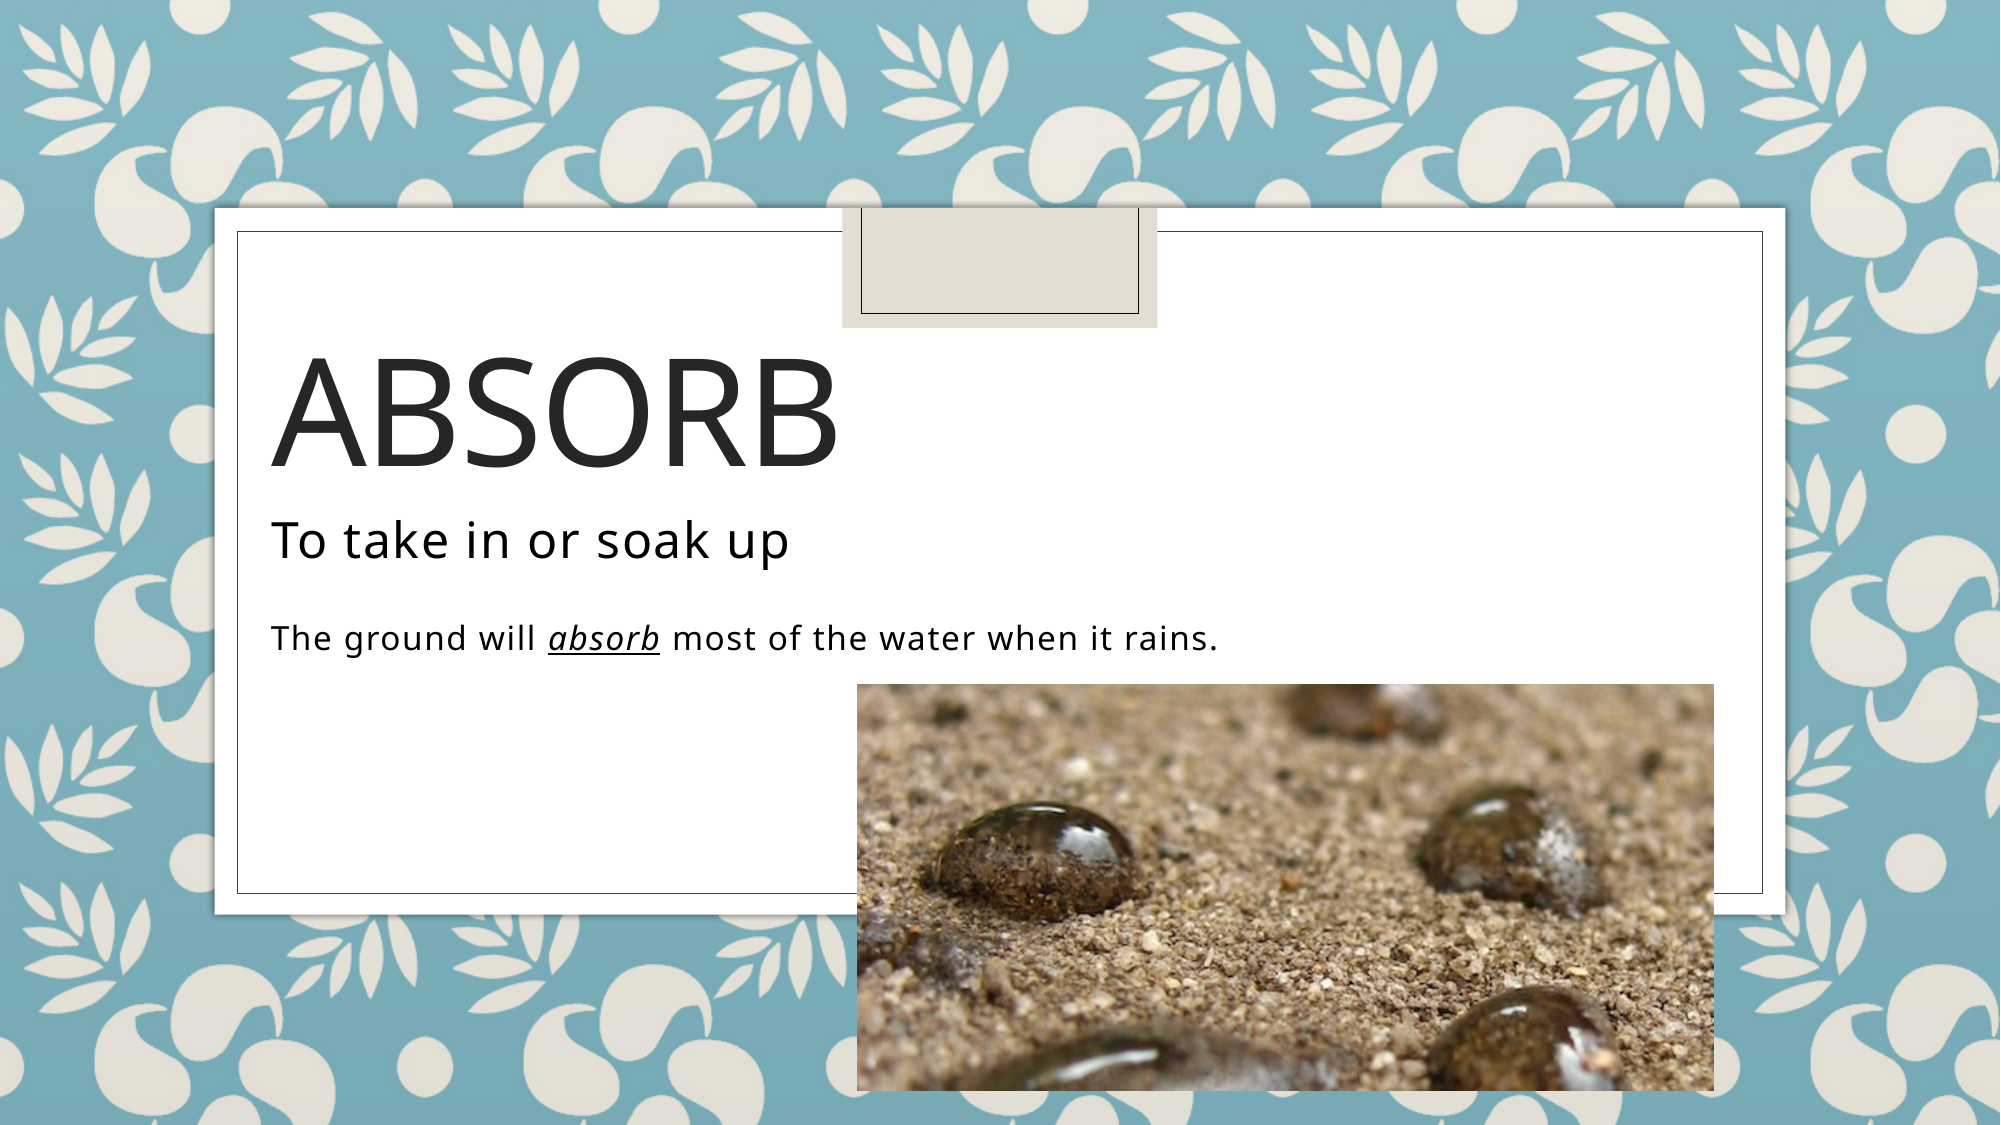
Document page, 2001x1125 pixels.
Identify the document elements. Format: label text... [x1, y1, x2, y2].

picture [857, 684, 1714, 1091]
title absorb [256, 343, 1744, 500]
subtitle To take in or soak up [256, 500, 1745, 609]
text_box The ground will absorb most of the water when it rains. [255, 609, 1744, 685]
